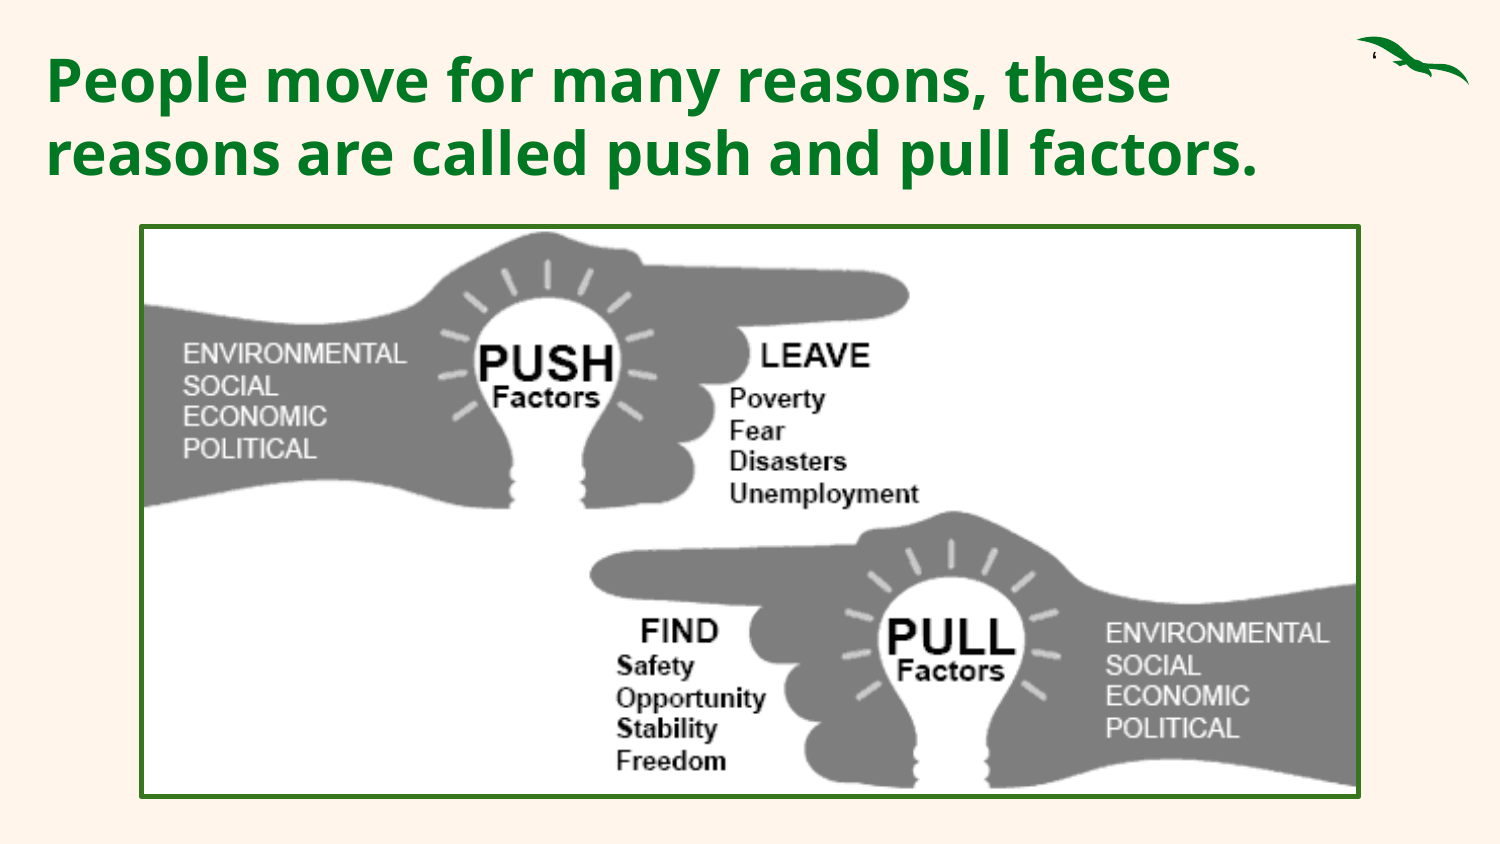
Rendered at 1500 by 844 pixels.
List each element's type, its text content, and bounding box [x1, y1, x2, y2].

text_box People move for many reasons, these reasons are called push and pull factors. [30, 27, 1346, 210]
text_box ‘ [1356, 36, 1469, 85]
picture [143, 228, 1357, 795]
